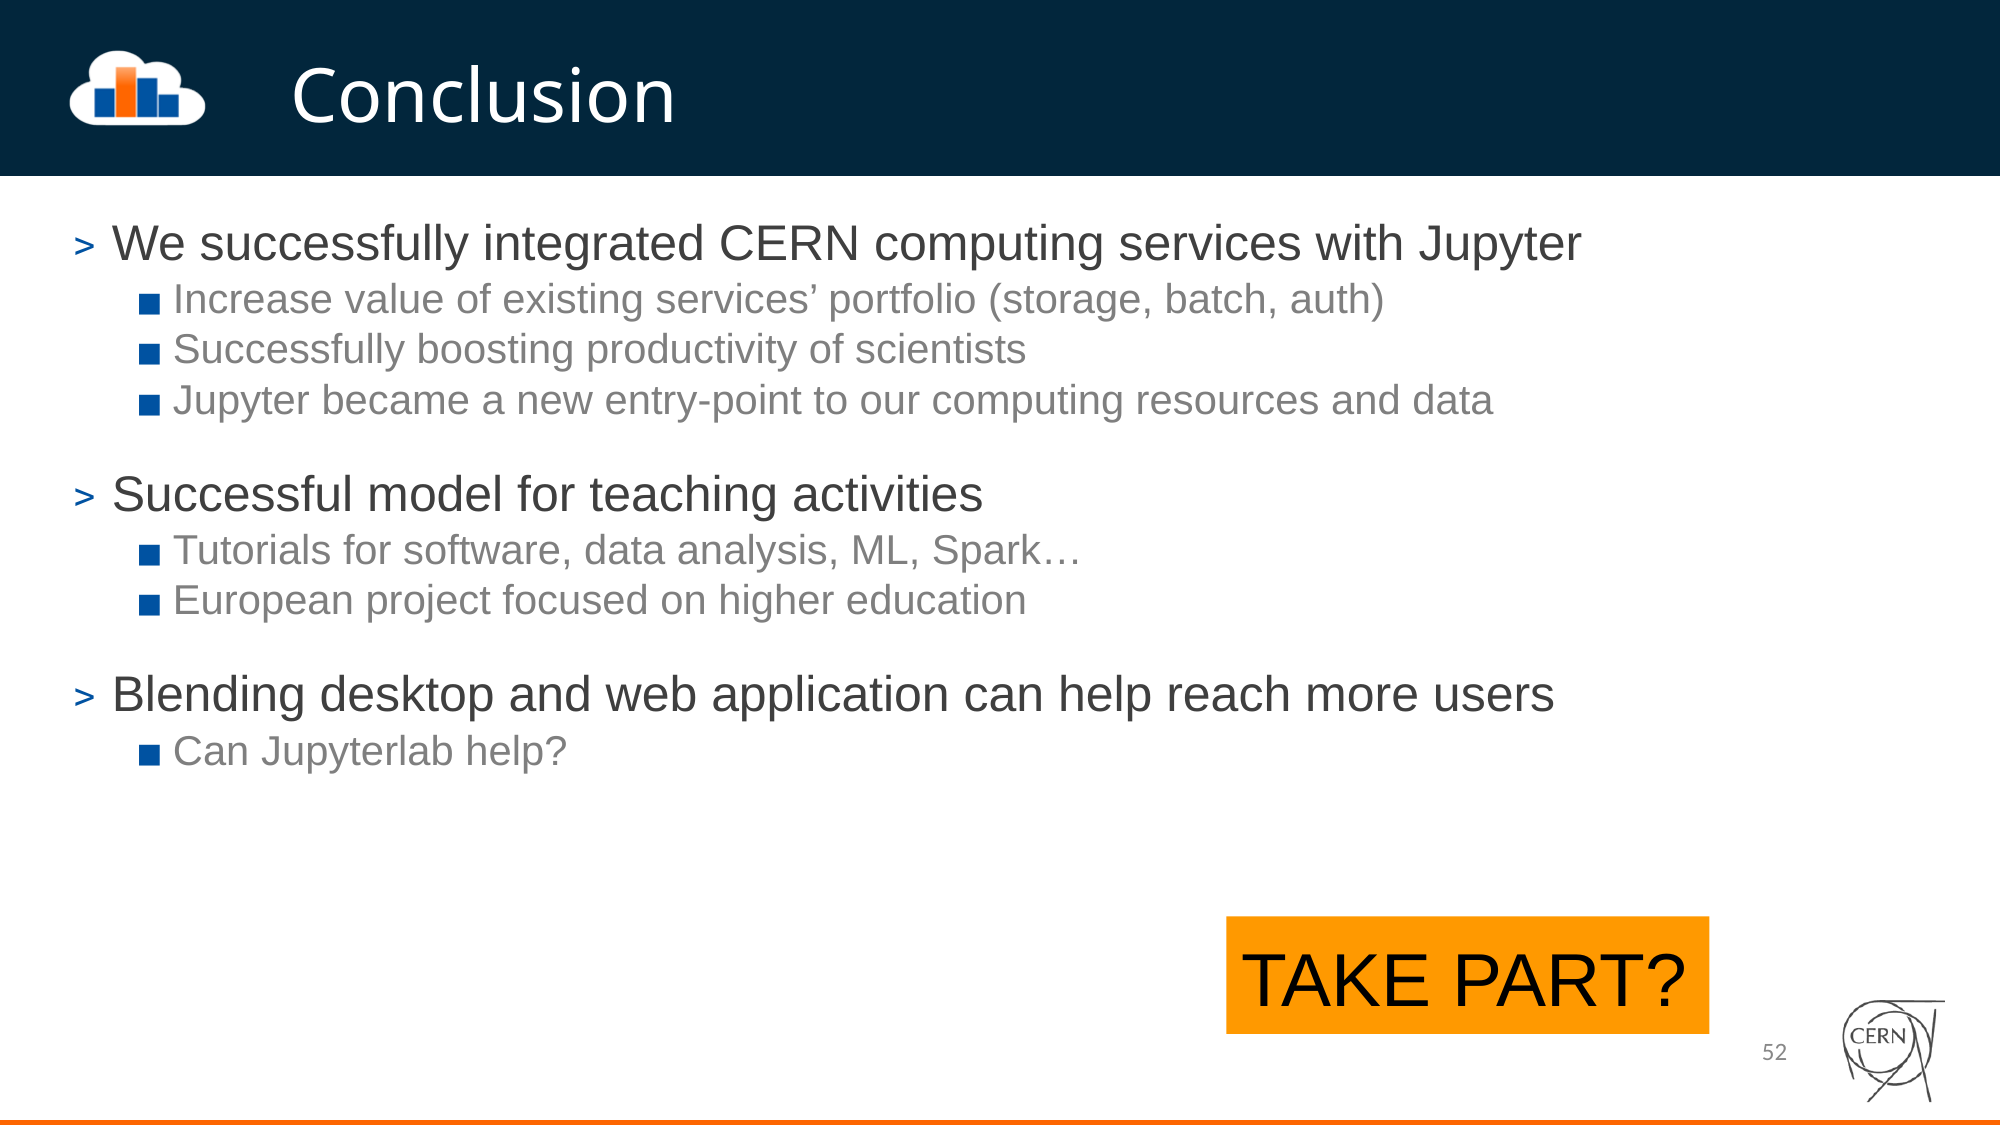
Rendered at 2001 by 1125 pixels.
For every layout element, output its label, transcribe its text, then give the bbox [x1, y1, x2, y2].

picture [68, 49, 207, 127]
list We successfully integrated CERN computing services with Jupyter Increase value of existing services’ portfolio (storage, batch, auth) Successfully boosting productivity of scientists Jupyter became a new entry-point to our computing resources and data Successful model for teaching activities Tutorials for software, data analysis, ML, Spark… European project focused on higher education Blending desktop and web application can help reach more users Can Jupyterlab help? [45, 209, 1979, 982]
picture [1839, 998, 1946, 1103]
text_box TAKE PART? [1226, 916, 1710, 1034]
slide_number ‹#› [1352, 1020, 1803, 1081]
title Conclusion [275, 41, 1946, 155]
